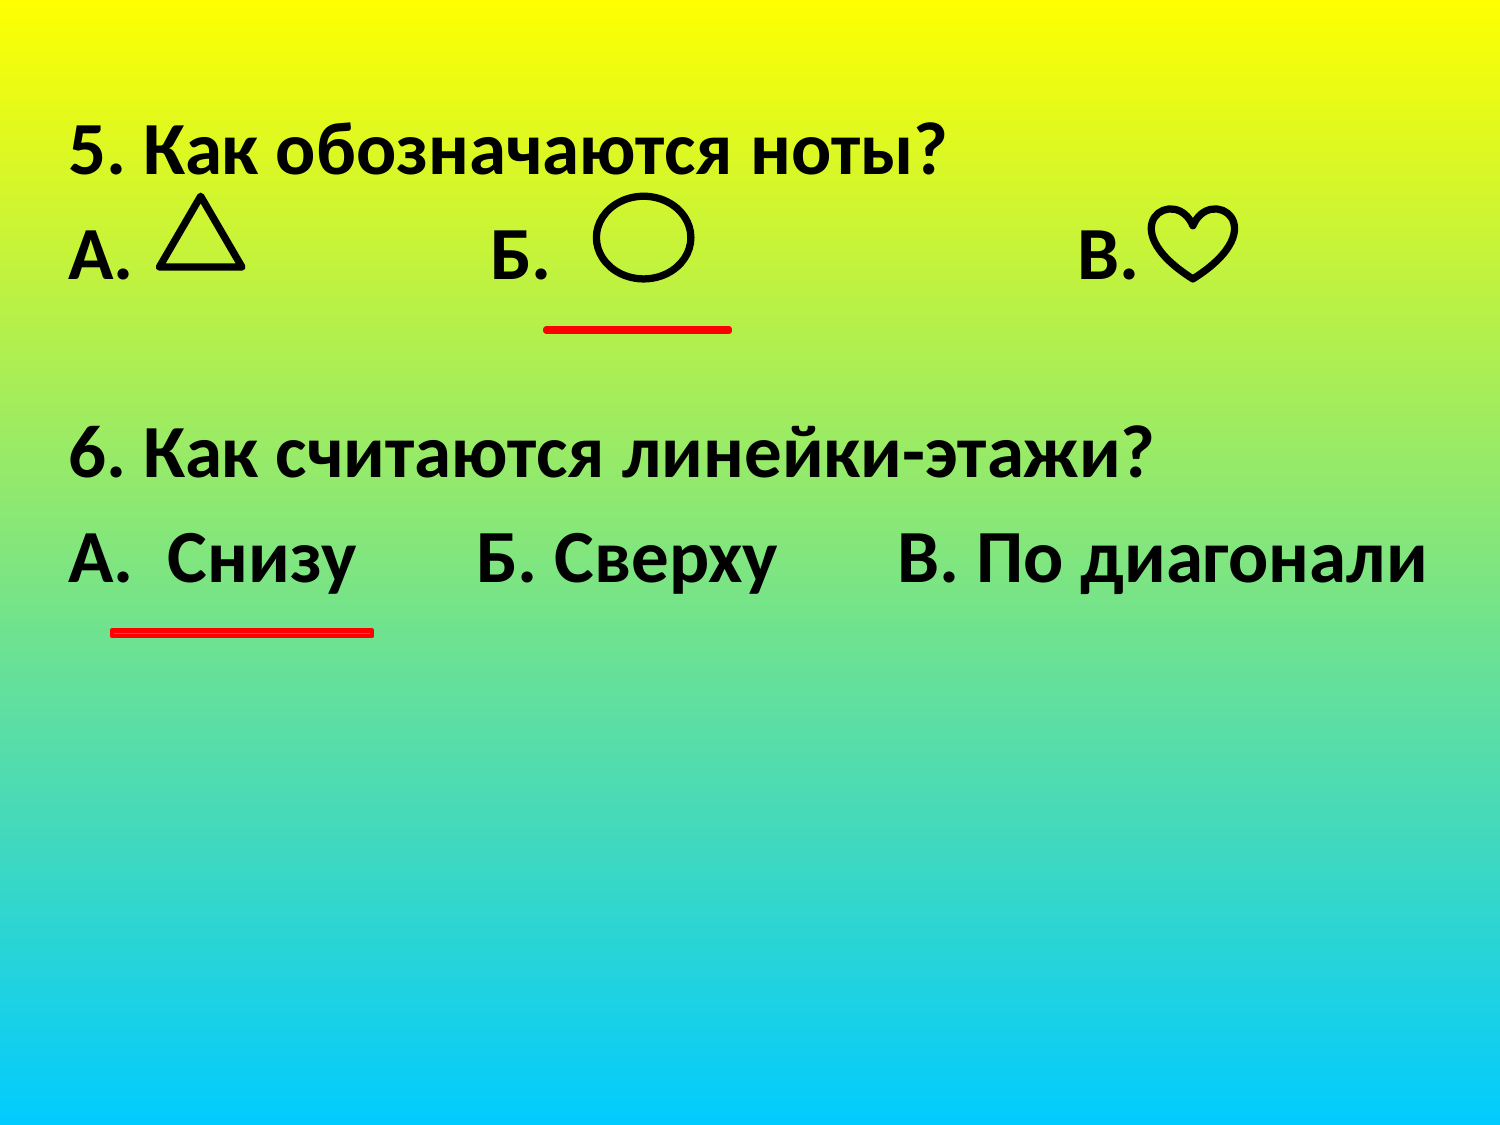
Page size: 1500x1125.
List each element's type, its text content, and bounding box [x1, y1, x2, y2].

text_box [1149, 206, 1237, 281]
text_box [544, 327, 731, 333]
list 5. Как обозначаются ноты? А. Б. В. 6. Как считаются линейки-этажи? А. Снизу Б. Сверху В. По диагонали [53, 91, 1459, 1125]
text_box [157, 194, 244, 270]
text_box [594, 194, 693, 282]
text_box [110, 628, 374, 638]
